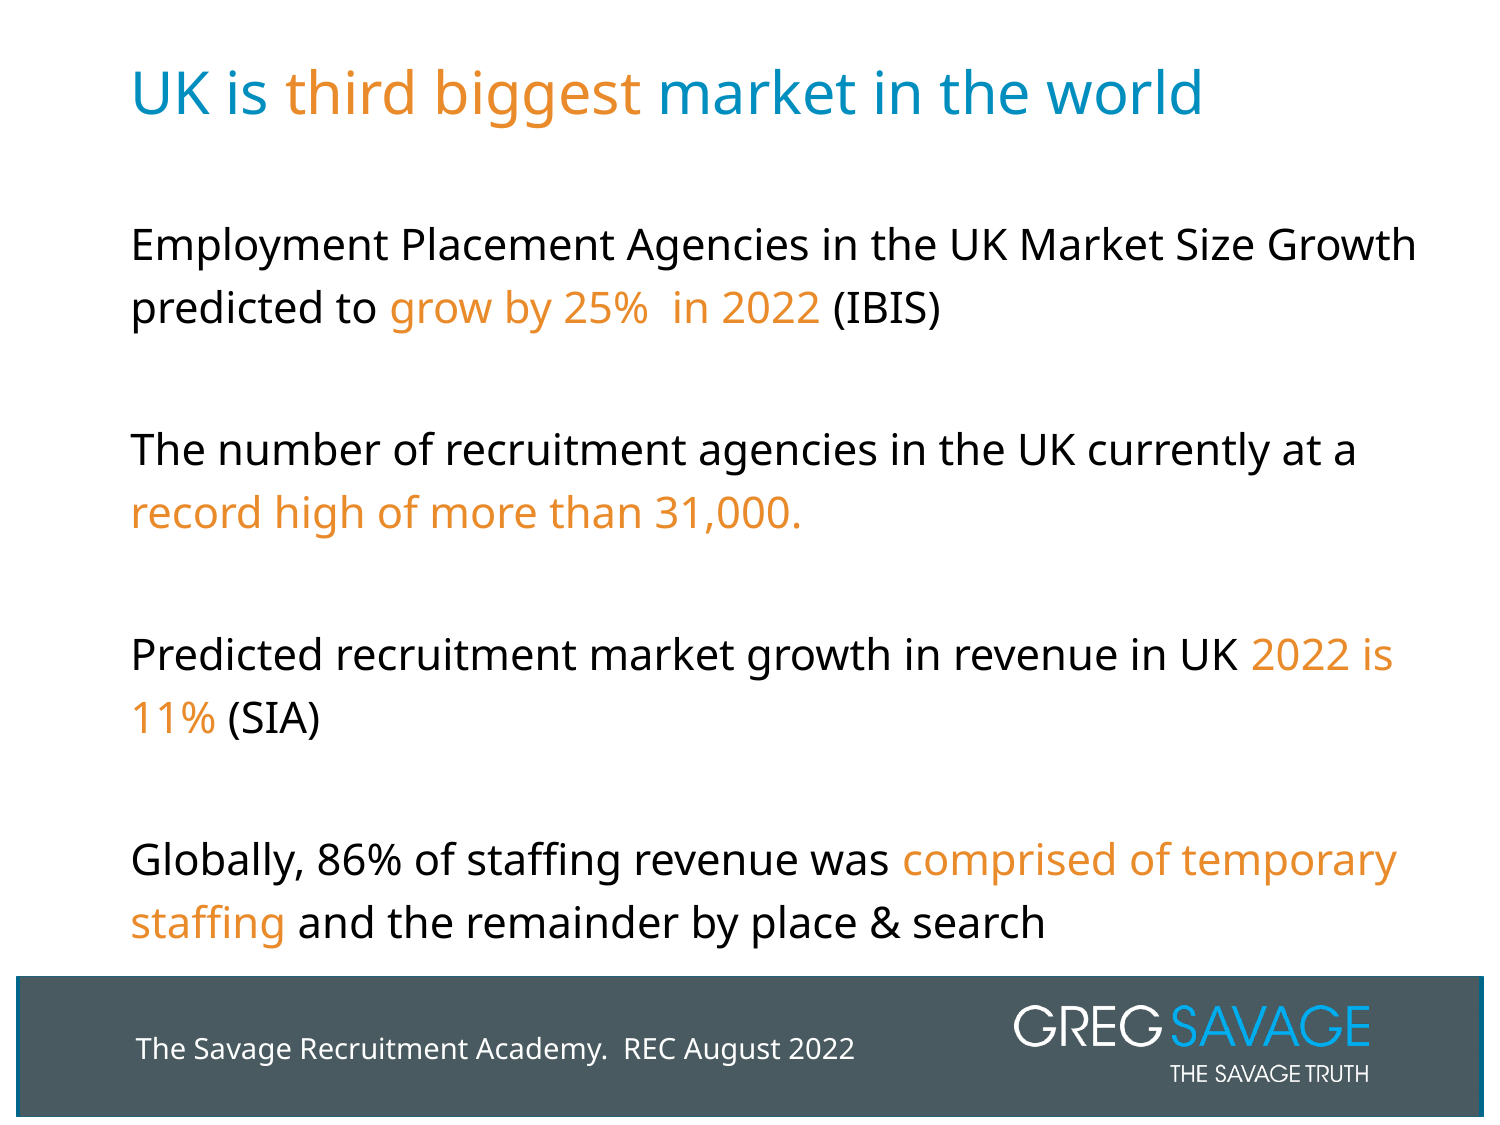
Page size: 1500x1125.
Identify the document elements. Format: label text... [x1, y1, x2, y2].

list UK is third biggest market in the world Employment Placement Agencies in the UK Market Size Growth predicted to grow by 25% in 2022 (IBIS) The number of recruitment agencies in the UK currently at a record high of more than 31,000. Predicted recruitment market growth in revenue in UK 2022 is 11% (SIA) Globally, 86% of staffing revenue was comprised of temporary staffing and the remainder by place & search [130, 54, 1426, 948]
picture [21, 976, 1478, 1117]
footer The Savage Recruitment Academy. REC August 2022 [135, 1017, 939, 1070]
